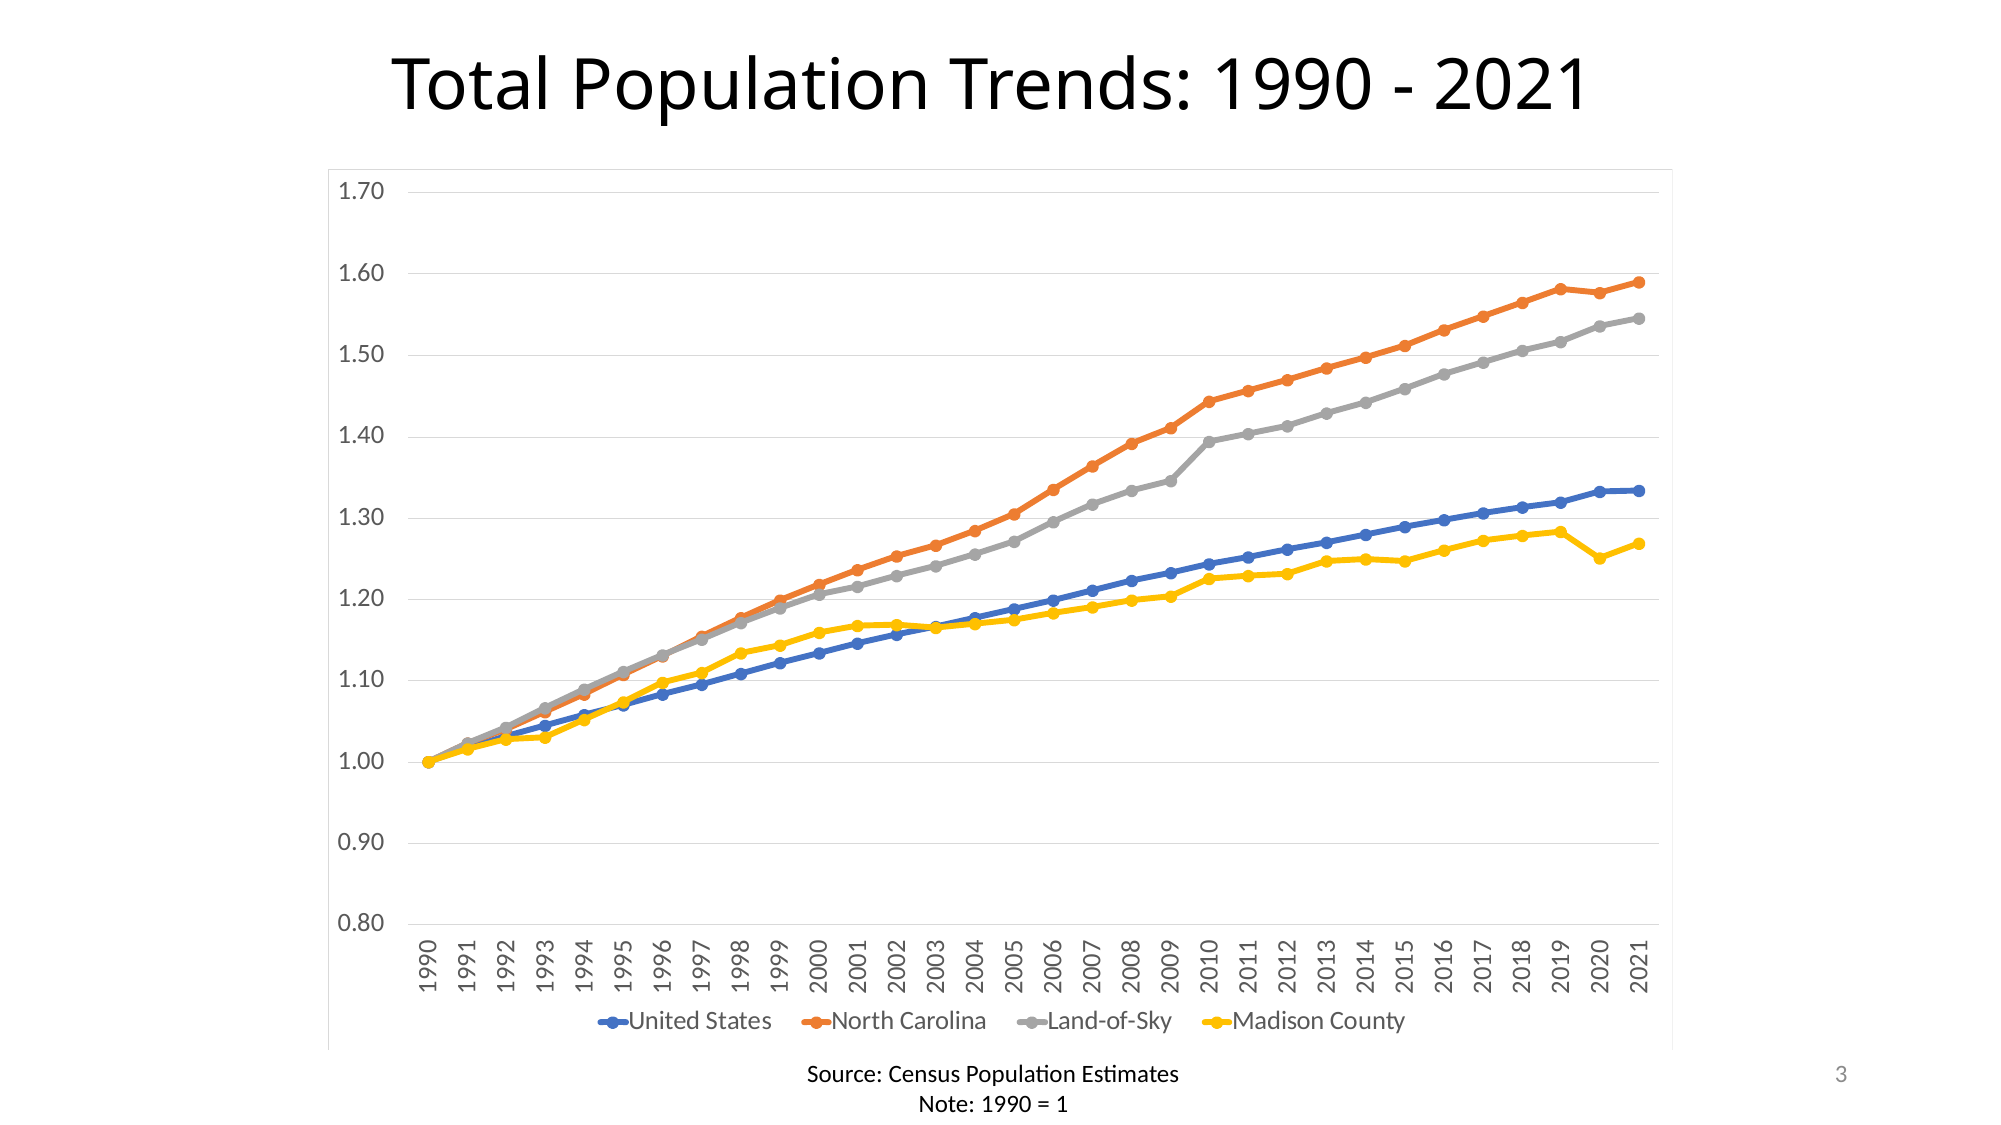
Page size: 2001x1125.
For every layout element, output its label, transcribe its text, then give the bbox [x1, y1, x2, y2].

title Total Population Trends: 1990 - 2021 [24, 5, 1963, 169]
picture [327, 168, 1673, 1051]
slide_number 3 [1412, 1042, 1863, 1103]
text_box Source: Census Population Estimates Note: 1990 = 1 [790, 1051, 1197, 1125]
